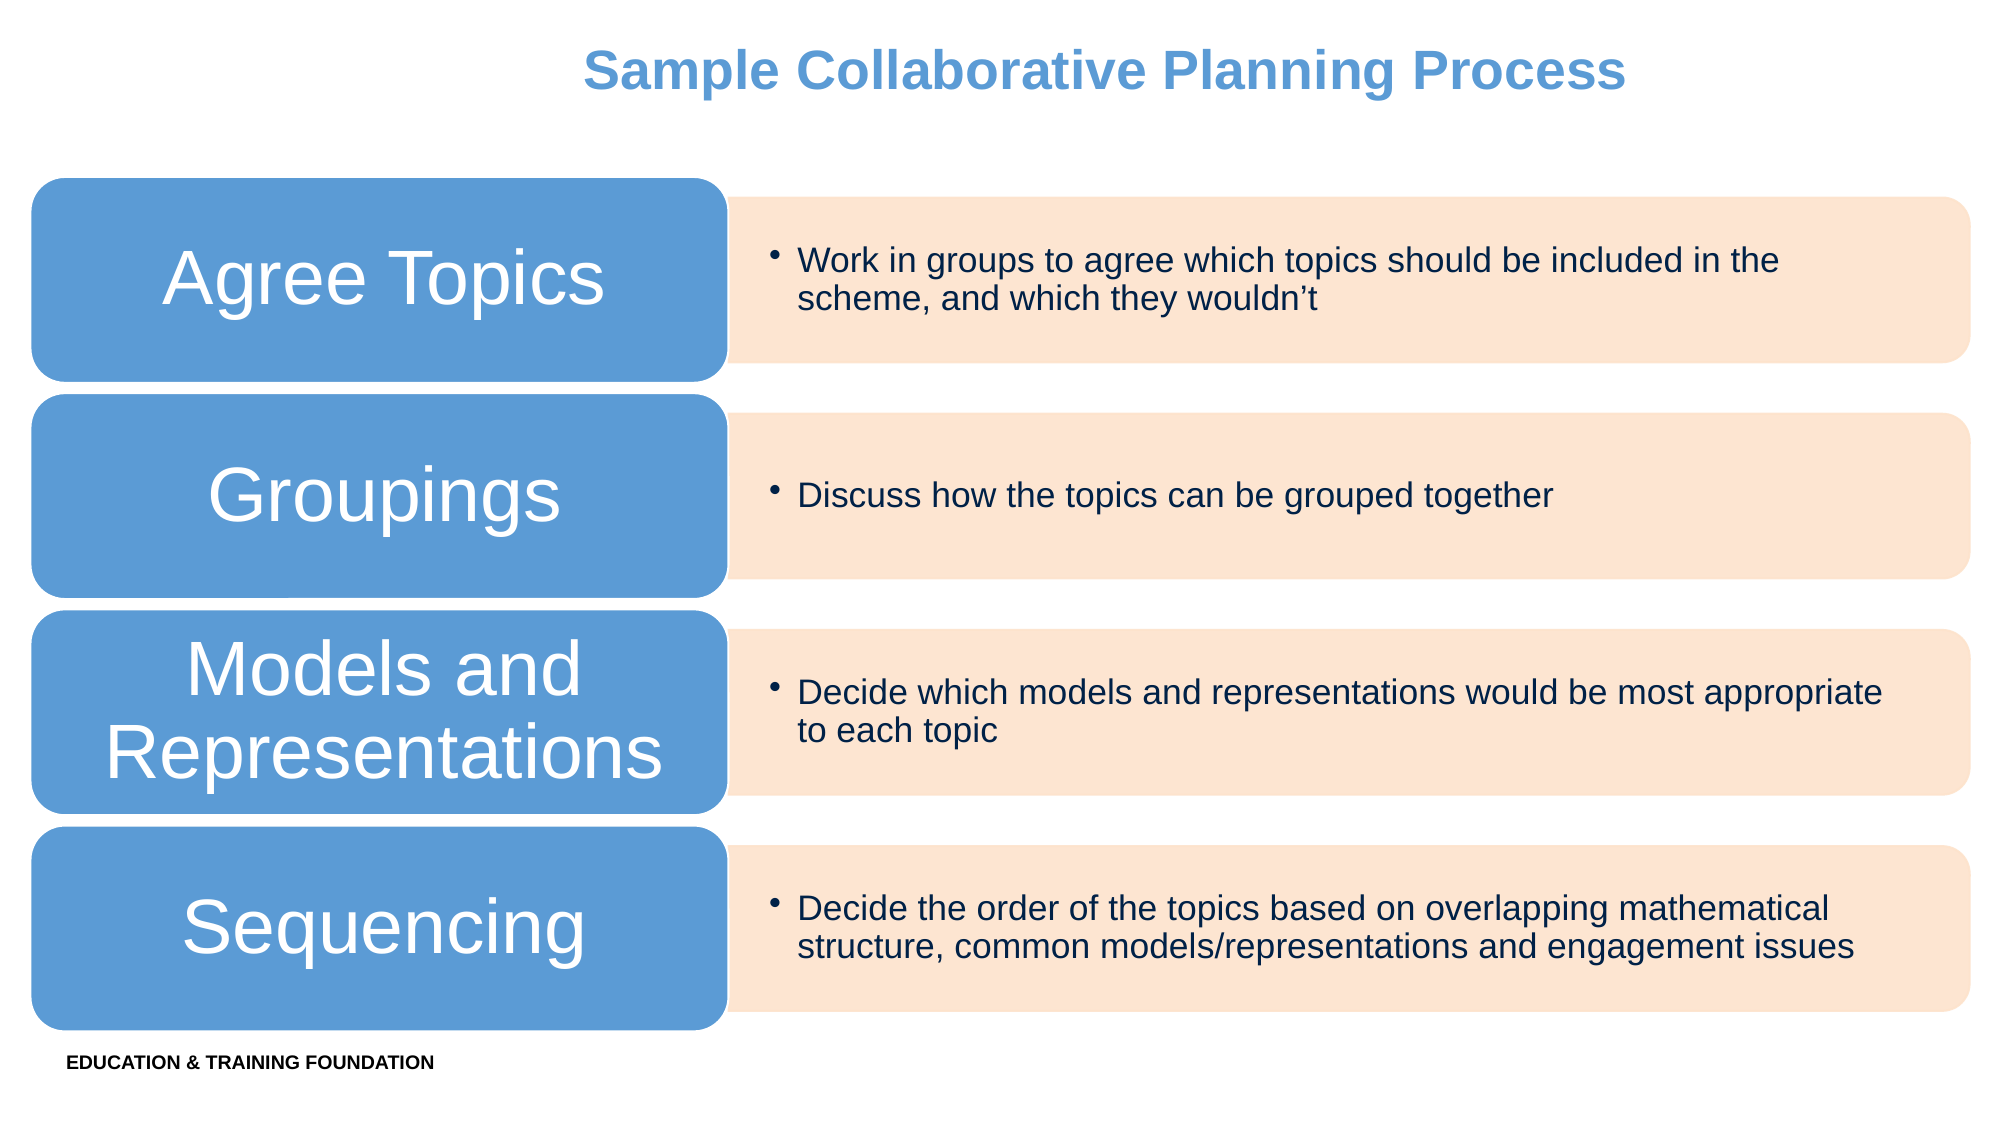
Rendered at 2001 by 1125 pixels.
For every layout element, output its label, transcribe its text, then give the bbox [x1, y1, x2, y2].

footer Education & Training Foundation [51, 1042, 1733, 1103]
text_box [30, 176, 1970, 1032]
title Sample Collaborative Planning Process [583, 44, 2000, 198]
